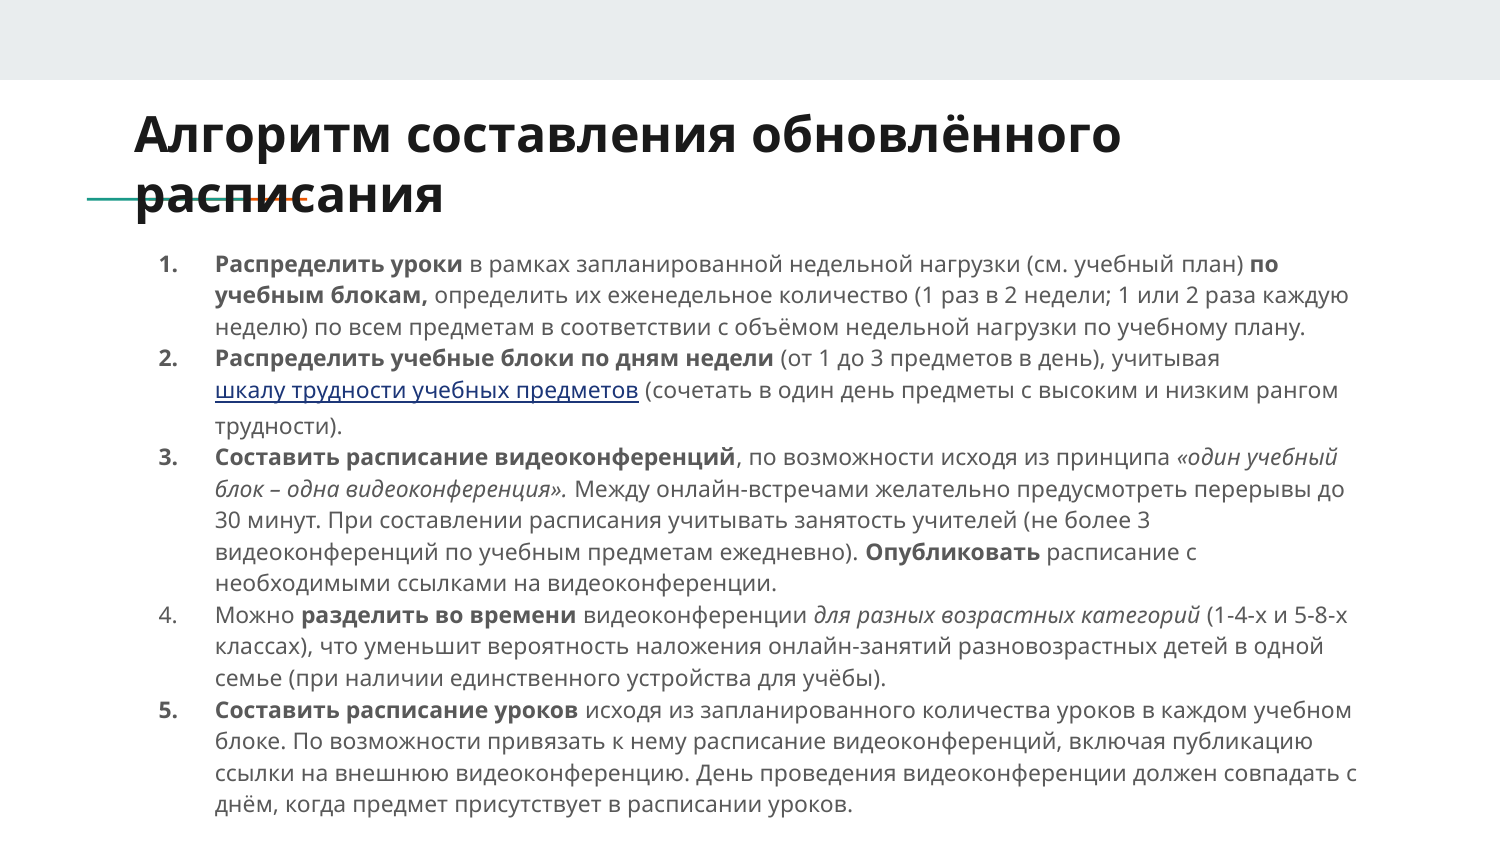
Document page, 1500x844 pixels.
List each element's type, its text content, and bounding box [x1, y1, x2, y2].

title Алгоритм составления обновлённого расписания [119, 87, 1381, 176]
list Распределить уроки в рамках запланированной недельной нагрузки (см. учебный план) по учебным блокам, определить их еженедельное количество (1 раз в 2 недели; 1 или 2 раза каждую неделю) по всем предметам в соответствии с объёмом недельной нагрузки по учебному плану. Распределить учебные блоки по дням недели (от 1 до 3 предметов в день), учитывая шкалу трудности учебных предметов (сочетать в один день предметы с высоким и низким рангом трудности). Составить расписание видеоконференций, по возможности исходя из принципа «один учебный блок – одна видеоконференция». Между онлайн-встречами желательно предусмотреть перерывы до 30 минут. При составлении расписания учитывать занятость учителей (не более 3 видеоконференций по учебным предметам ежедневно). Опубликовать расписание с необходимыми ссылками на видеоконференции. Можно разделить во времени видеоконференции для разных возрастных категорий (1-4-х и 5-8-х классах), что уменьшит вероятность наложения онлайн-занятий разновозрастных детей в одной семье (при наличии единственного устройства для учёбы). Составить расписание уроков исходя из запланированного количества уроков в каждом учебном блоке. По возможности привязать к нему расписание видеоконференций, включая публикацию ссылки на внешнюю видеоконференцию. День проведения видеоконференции должен совпадать с днём, когда предмет присутствует в расписании уроков. [119, 230, 1381, 767]
